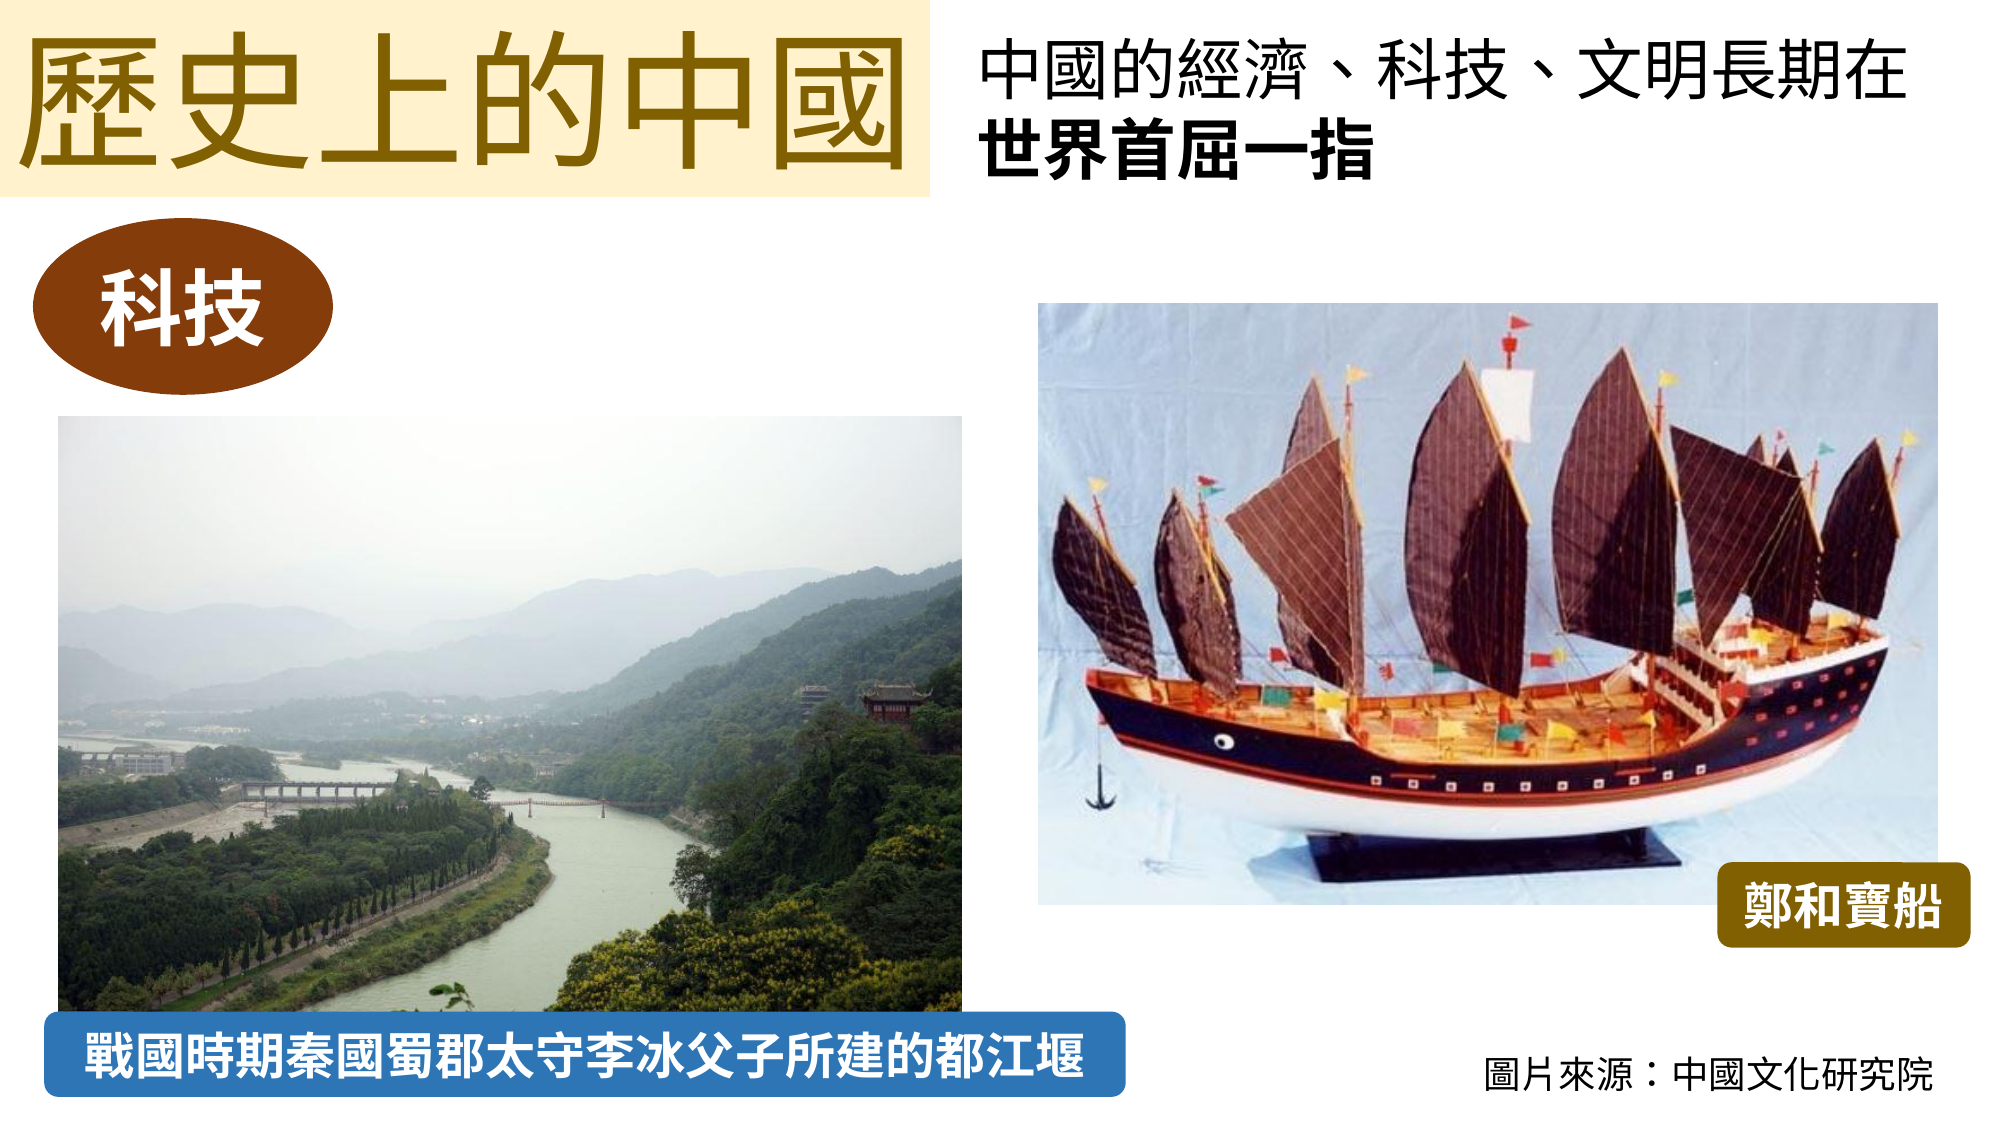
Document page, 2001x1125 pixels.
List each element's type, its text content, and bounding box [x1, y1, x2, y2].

text_box 鄭和寶船 [1716, 861, 1972, 949]
text_box 戰國時期秦國蜀郡太守李冰父子所建的都江堰 [43, 1010, 1127, 1098]
picture [1038, 303, 1938, 905]
text_box 圖片來源：中國文化研究院 [1468, 1044, 1956, 1105]
text_box 中國的經濟、科技、文明長期在世界首屈一指 [961, 20, 1955, 197]
text_box 歷史上的中國 [0, 0, 930, 197]
text_box 科技 [31, 217, 334, 396]
picture [58, 416, 962, 1018]
